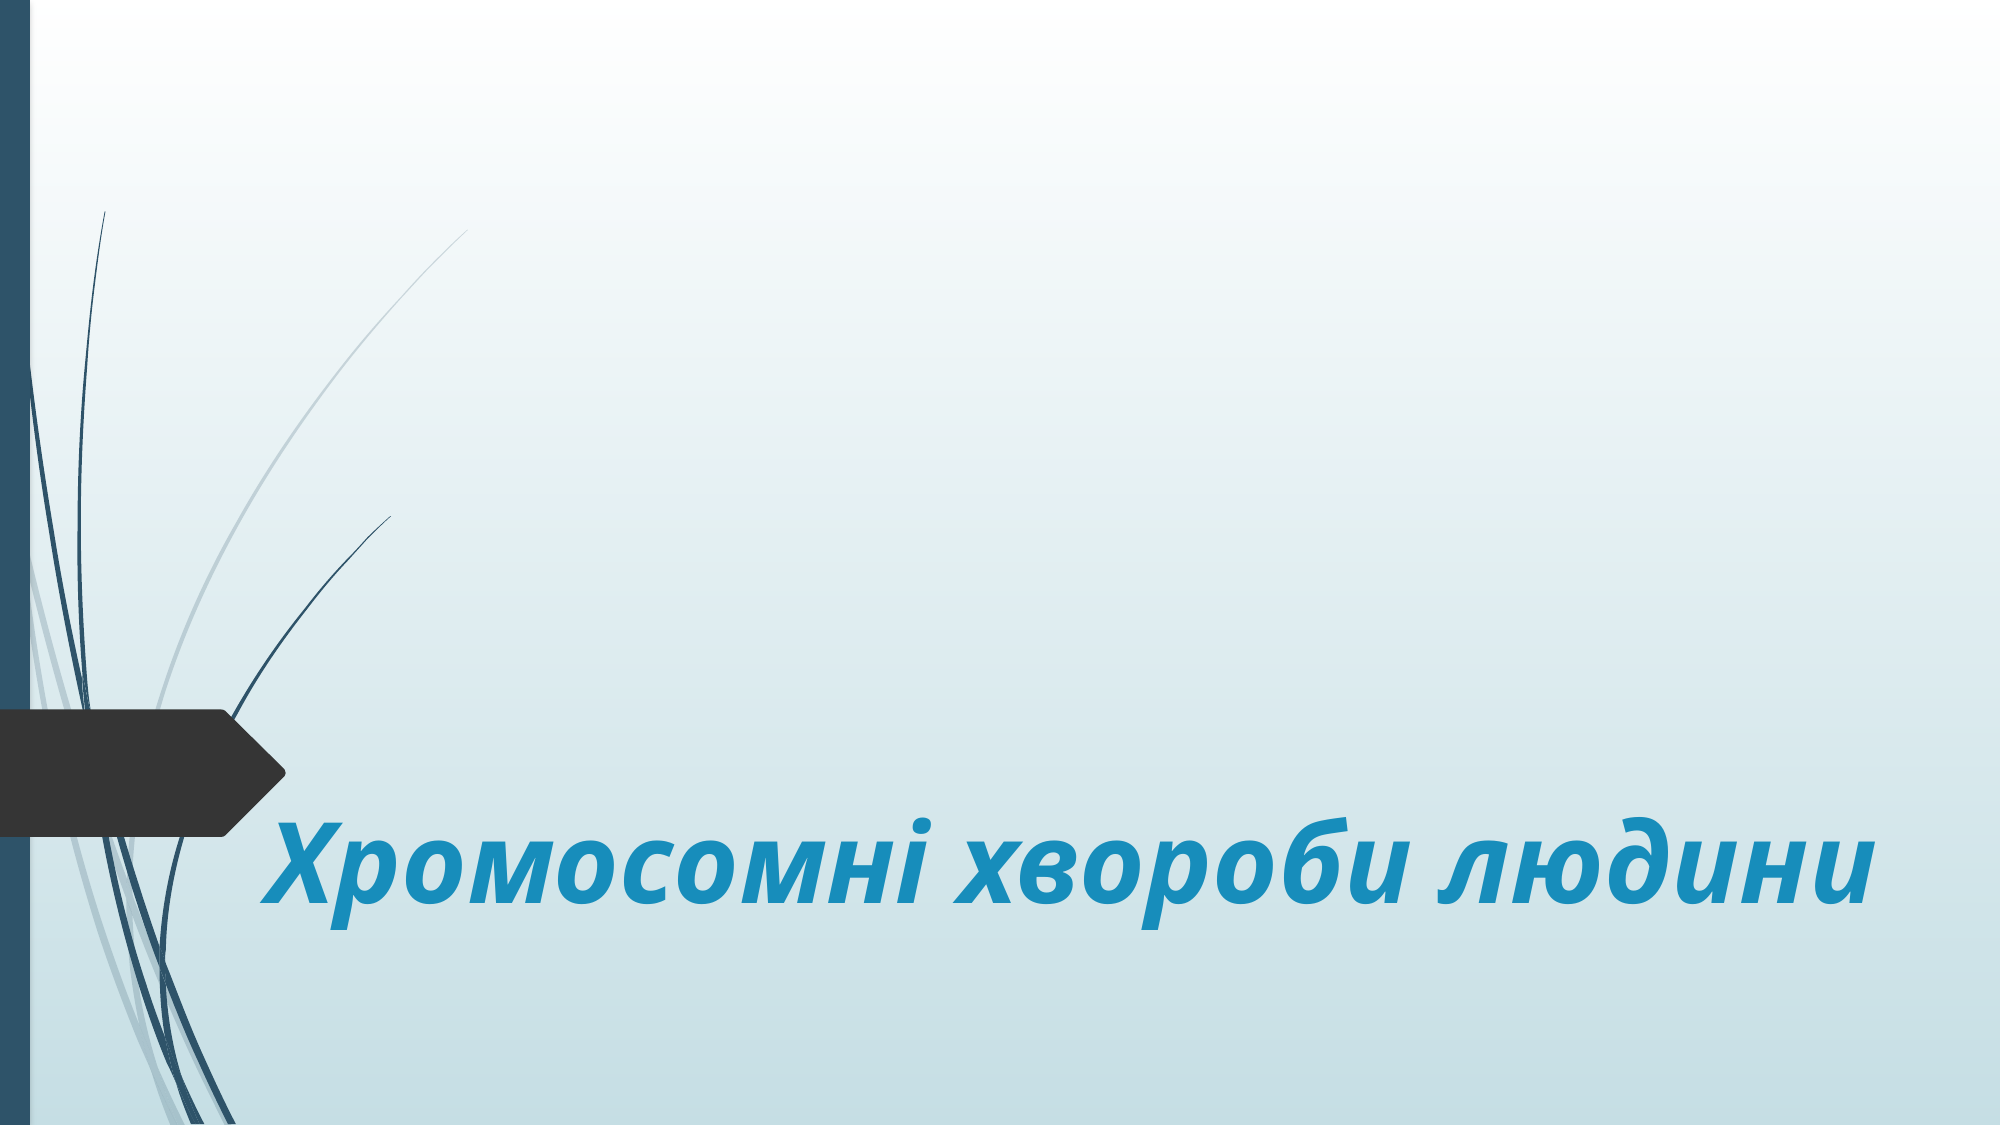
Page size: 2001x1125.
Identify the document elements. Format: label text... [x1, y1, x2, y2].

title Хромосомні хвороби людини [214, 562, 1930, 934]
